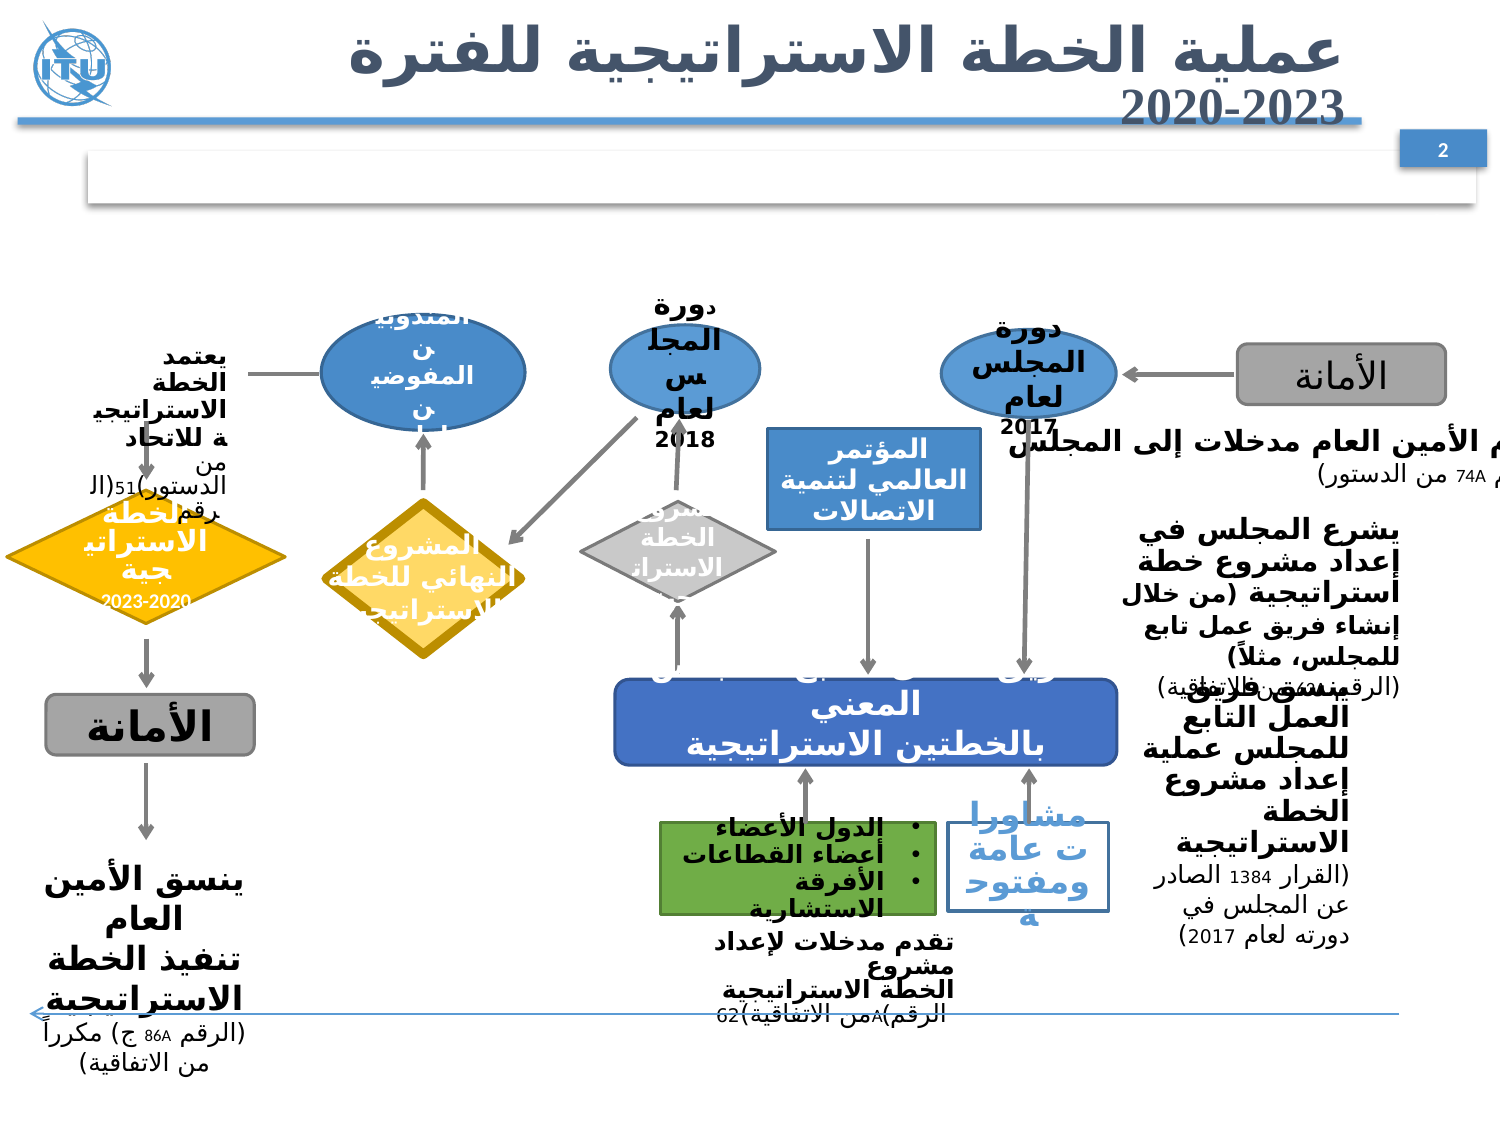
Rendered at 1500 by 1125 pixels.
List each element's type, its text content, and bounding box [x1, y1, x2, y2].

text_box يقدم الأمين العام مدخلات إلى المجلس (الرقم 74A من الدستور) [993, 414, 1500, 495]
text_box يعتمد الخطة الاستراتيجية للاتحاد من الدستور)51(الرقم [64, 335, 243, 531]
text_box [393, 633, 454, 656]
text_box الدول الأعضاء أعضاء القطاعات الأفرقة الاستشارية [659, 821, 937, 916]
picture [32, 19, 113, 107]
text_box دورة المجلس لعام 2017 [939, 327, 1118, 416]
text_box دورة المجلس لعام 2018 [608, 323, 762, 415]
text_box [400, 501, 447, 519]
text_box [508, 417, 638, 545]
text_box الأمانة [1235, 342, 1448, 407]
text_box المشروع النهائي للخطة الاستراتيجية [307, 519, 537, 633]
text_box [675, 418, 680, 491]
text_box فريق العمل التابع للمجلس المعني بالخطتين الاستراتيجية والمالية [613, 677, 1119, 767]
text_box ينسق الأمين العام تنفيذ الخطة الاستراتيجية (الرقم 86A ج) مكرراً من الاتفاقية) [11, 849, 278, 1084]
text_box الخطة الاستراتيجية 2023-2020 [5, 527, 287, 625]
text_box مؤتمر المندوبين المفوضين لعام 2018 [319, 312, 527, 432]
text_box ينسق فريق العمل التابع للمجلس عملية إعداد مشروع الخطة الاستراتيجية (القرار 1384 الصادر عن المجلس في دورته لعام 2017) [1122, 663, 1366, 956]
text_box مساهمة المؤتمر العالمي لتنمية الاتصالات WTDC-17)) [766, 427, 982, 531]
text_box تقدم مدخلات لإعداد مشروع الخطة الاستراتيجية من الاتفاقية)62A(الرقم [631, 924, 970, 1013]
text_box 2 [1399, 129, 1487, 170]
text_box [1023, 419, 1029, 675]
text_box الأمانة [44, 692, 256, 757]
slide_number 2 [1393, 200, 1481, 241]
text_box تقدم مدخلات لإعداد مشروع الخطة الاستراتيجية من الاتفاقية)62A(الرقم [631, 1024, 970, 1035]
title عملية الخطة الاستراتيجية للفترة 2023-2020 [277, 0, 1360, 161]
text_box مشروع الخطة الاستراتيجية [585, 500, 778, 604]
text_box مشاورات عامة ومفتوحة [946, 821, 1110, 913]
text_box يشرع المجلس في إعداد مشروع خطة استراتيجية (من خلال إنشاء فريق عمل تابع للمجلس، مثلاً) (الرقم 62A من الاتفاقية) [1069, 506, 1416, 708]
